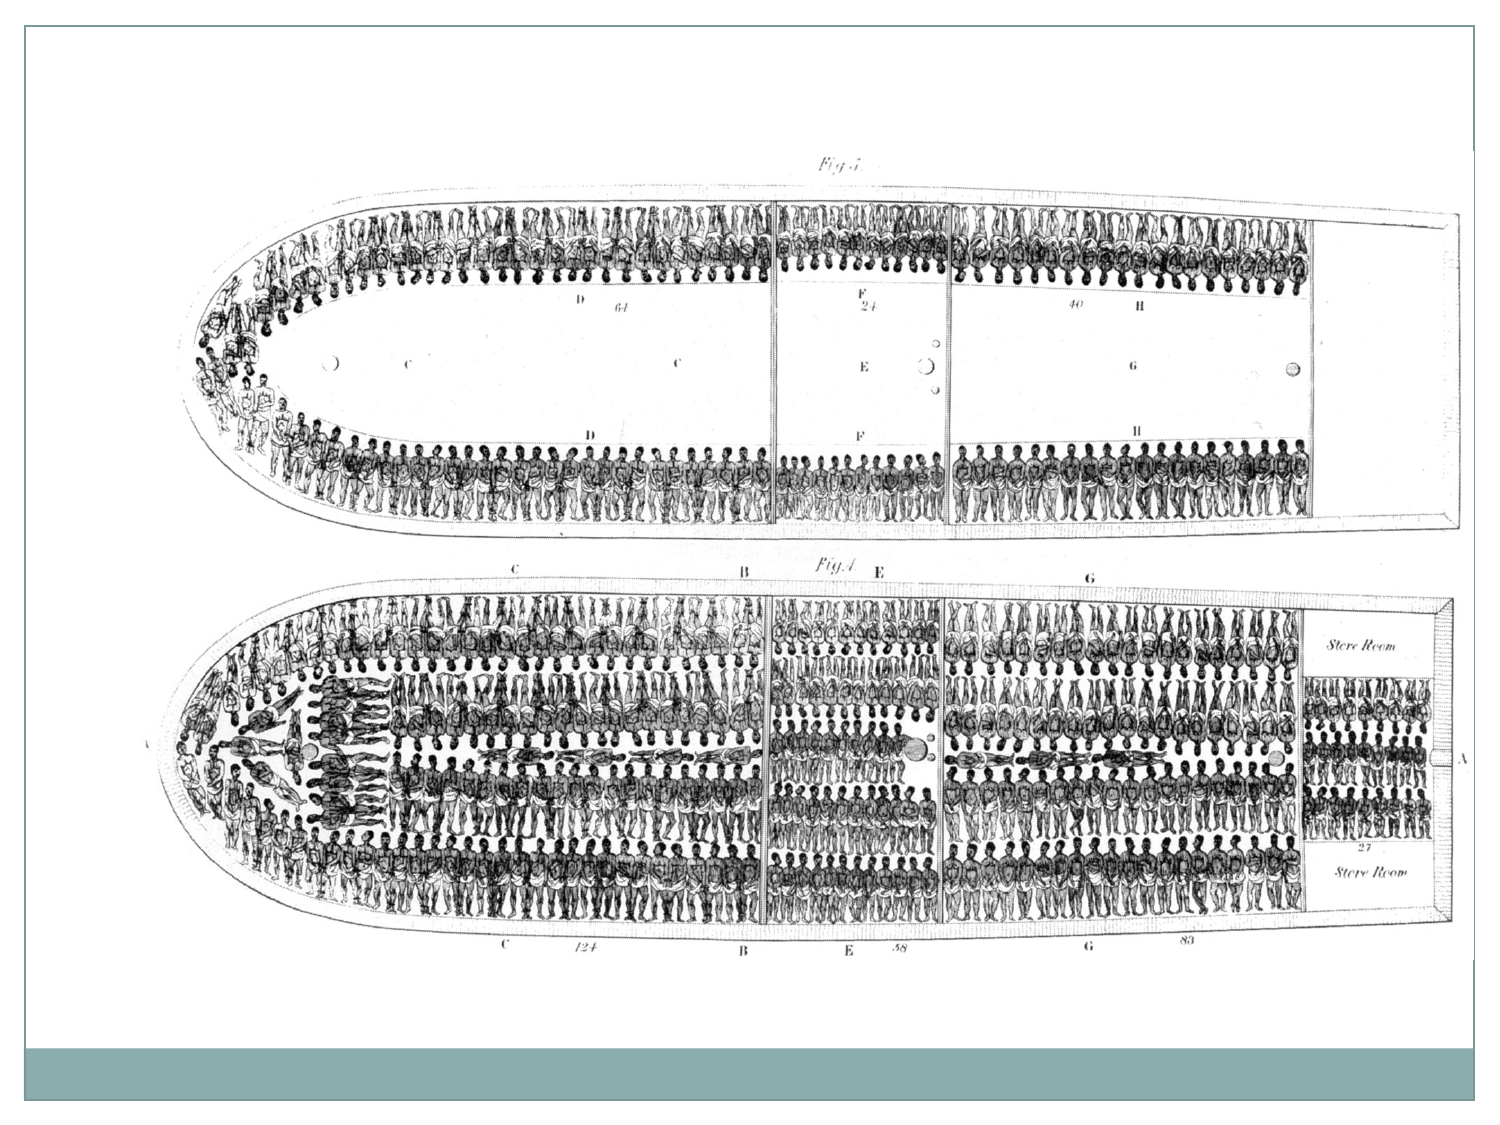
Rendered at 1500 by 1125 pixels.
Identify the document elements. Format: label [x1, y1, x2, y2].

picture [139, 151, 1475, 960]
